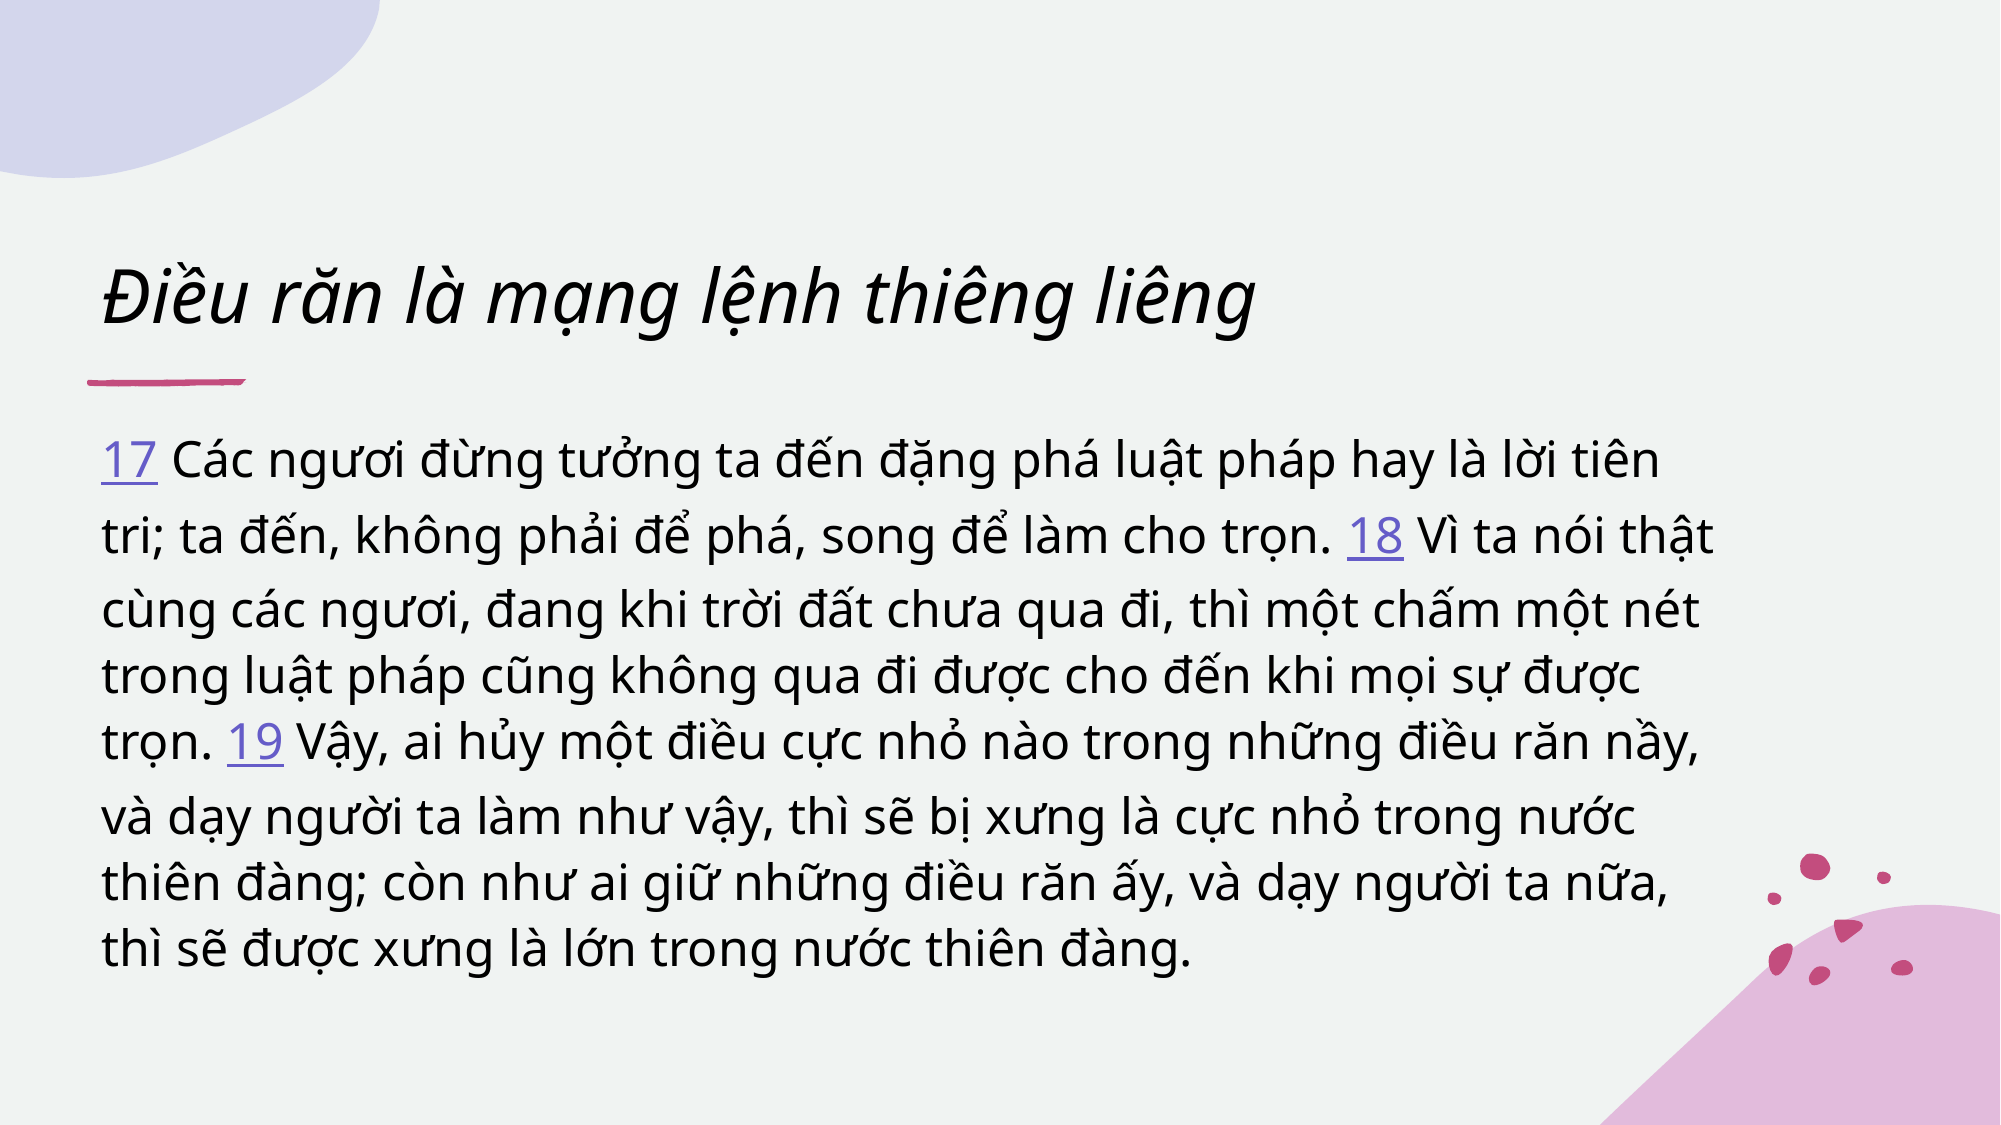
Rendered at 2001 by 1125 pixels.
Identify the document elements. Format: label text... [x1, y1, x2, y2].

list 17 Các ngươi đừng tưởng ta đến đặng phá luật pháp hay là lời tiên tri; ta đến, không phải để phá, song để làm cho trọn. 18 Vì ta nói thật cùng các ngươi, đang khi trời đất chưa qua đi, thì một chấm một nét trong luật pháp cũng không qua đi được cho đến khi mọi sự được trọn. 19 Vậy, ai hủy một điều cực nhỏ nào trong những điều răn nầy, và dạy người ta làm như vậy, thì sẽ bị xưng là cực nhỏ trong nước thiên đàng; còn như ai giữ những điều răn ấy, và dạy người ta nữa, thì sẽ được xưng là lớn trong nước thiên đàng. [86, 413, 1740, 996]
title Điều răn là mạng lệnh thiêng liêng [86, 129, 1740, 347]
